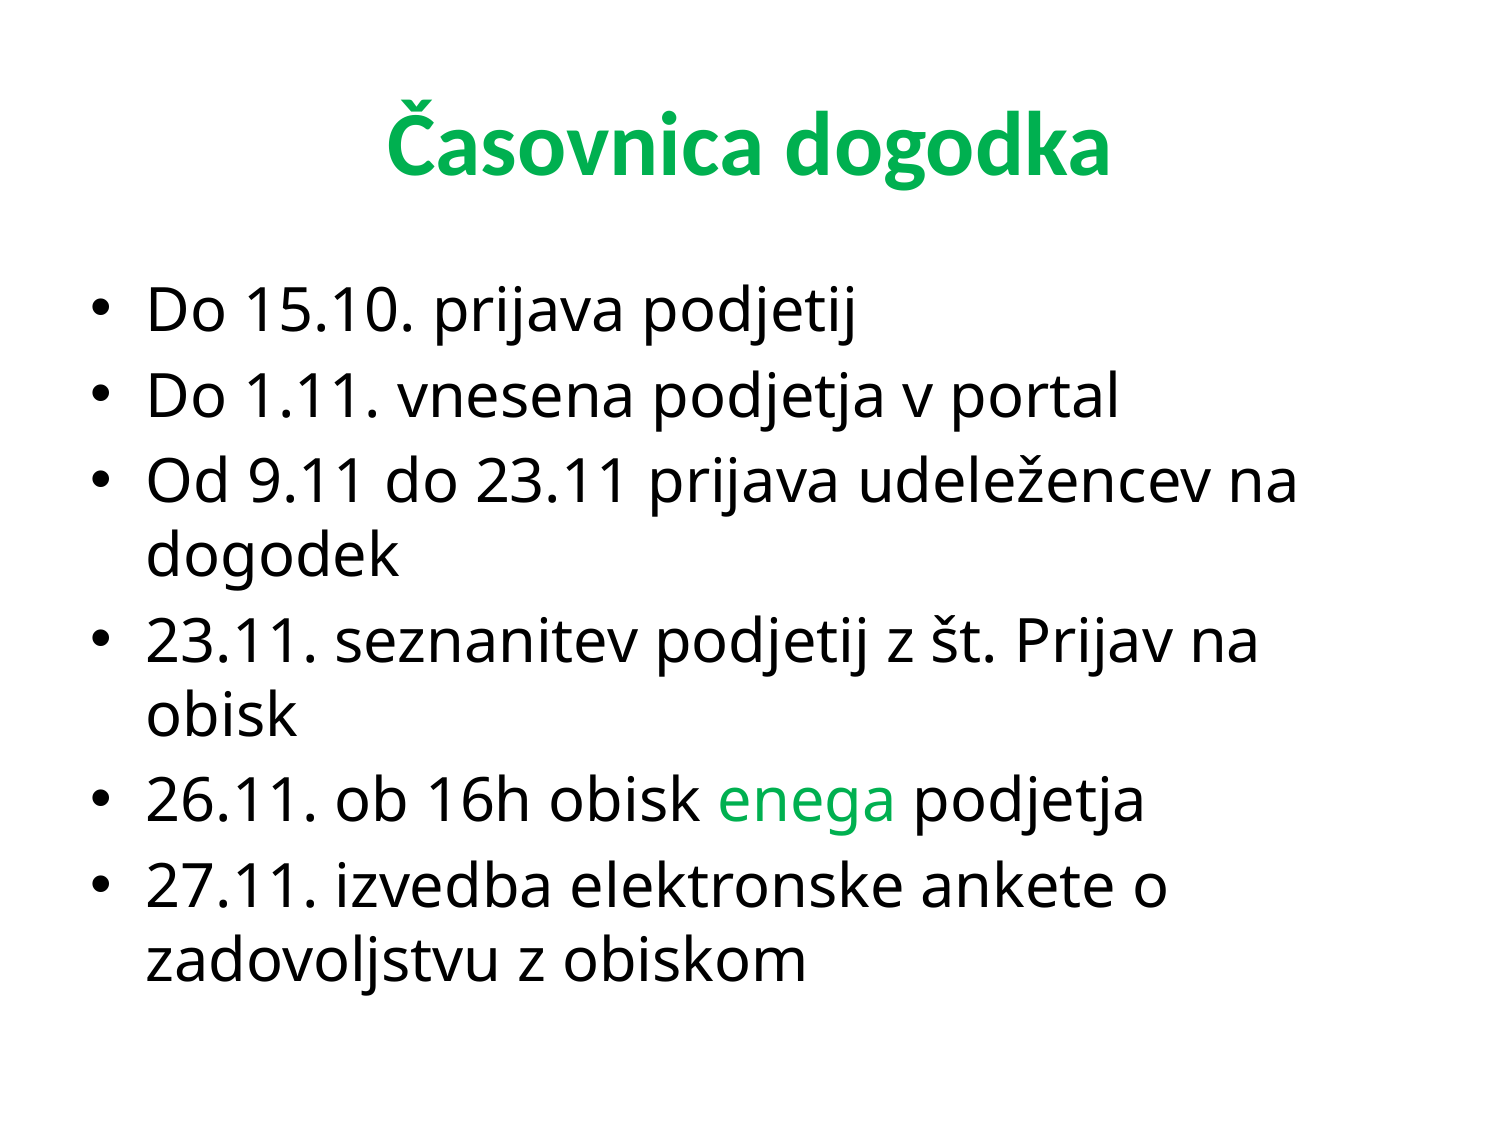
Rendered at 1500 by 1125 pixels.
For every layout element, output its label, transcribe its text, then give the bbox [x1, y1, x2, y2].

title Časovnica dogodka [75, 45, 1425, 233]
list Do 15.10. prijava podjetij Do 1.11. vnesena podjetja v portal Od 9.11 do 23.11 prijava udeležencev na dogodek 23.11. seznanitev podjetij z št. Prijav na obisk 26.11. ob 16h obisk enega podjetja 27.11. izvedba elektronske ankete o zadovoljstvu z obiskom [75, 262, 1425, 1005]
